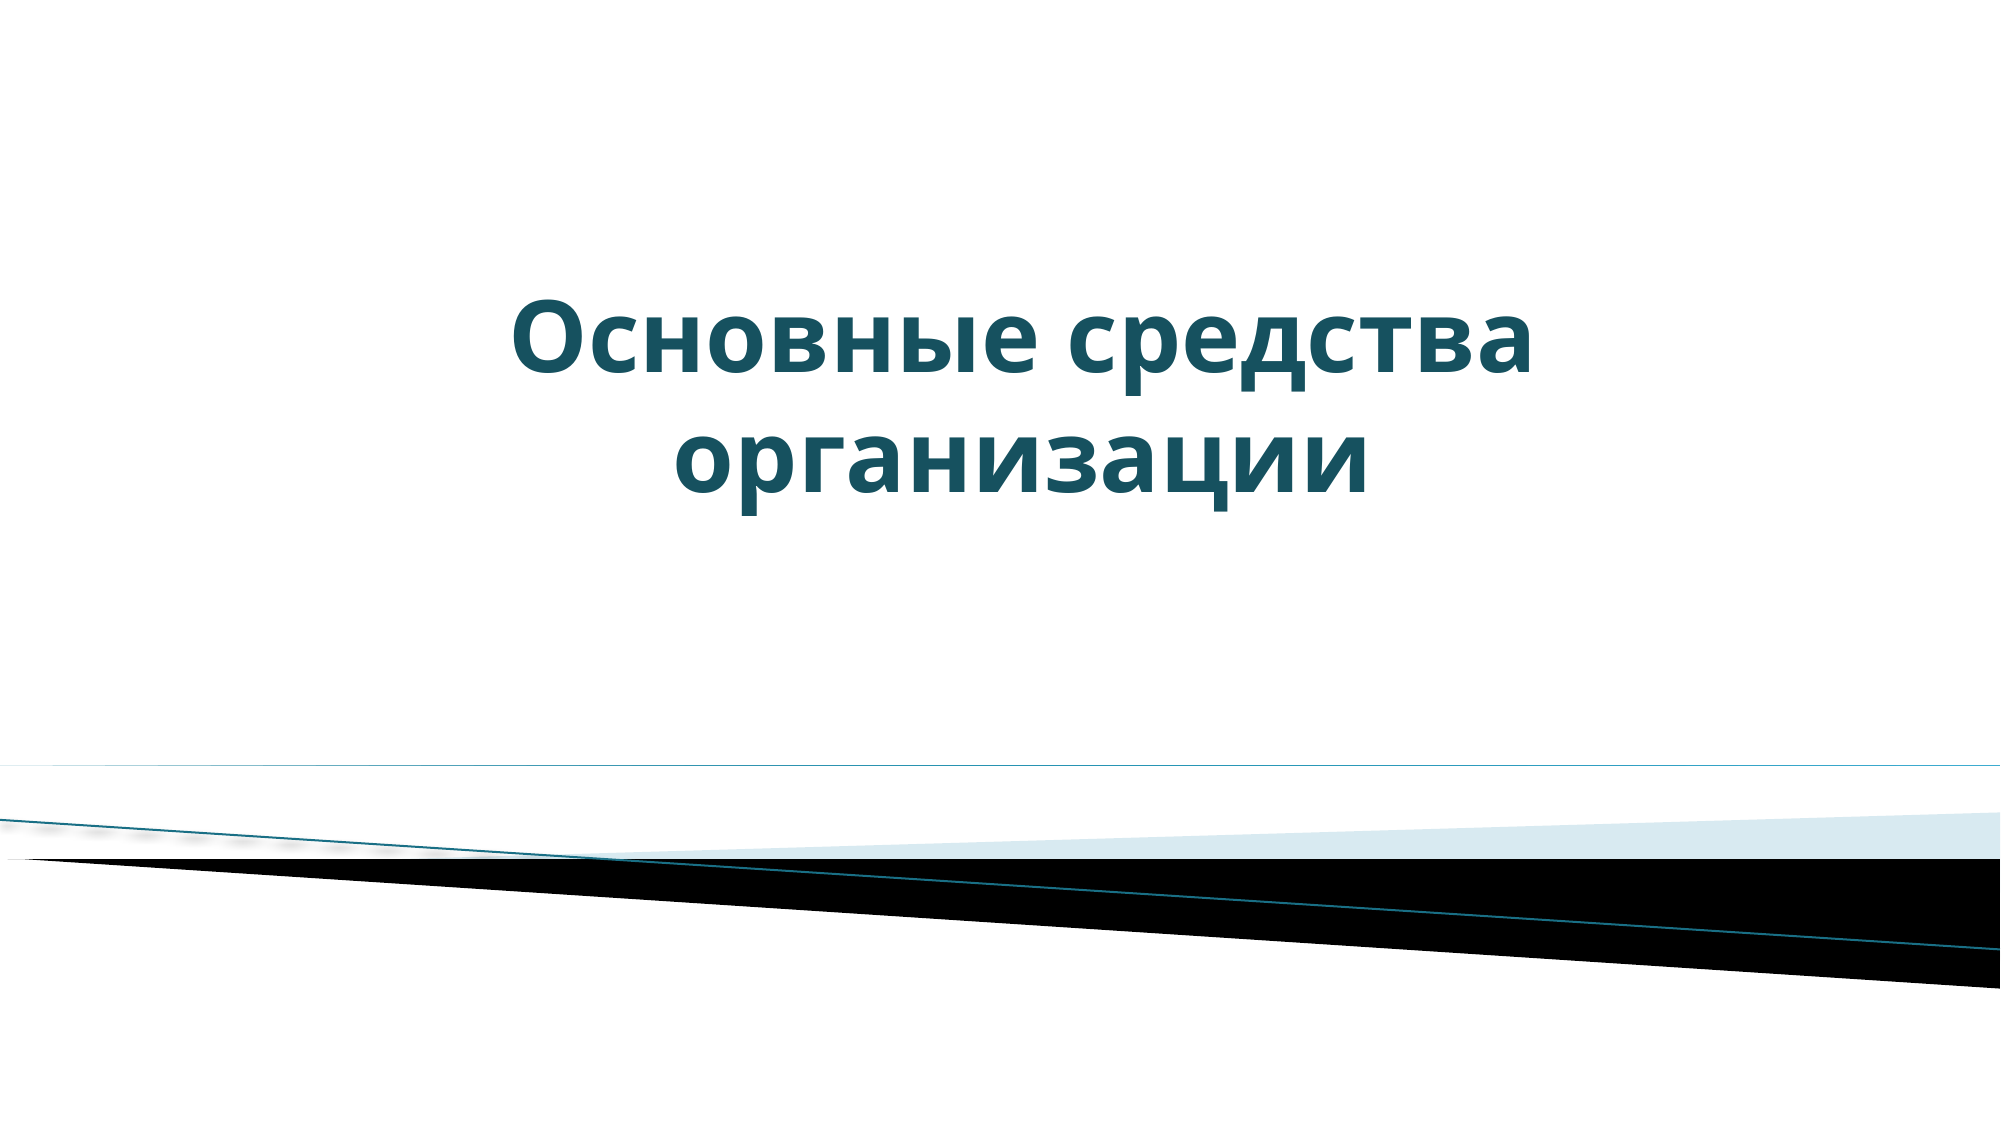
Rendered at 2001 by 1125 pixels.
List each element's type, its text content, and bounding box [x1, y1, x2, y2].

text_box Основные средства организации [385, 219, 1661, 521]
